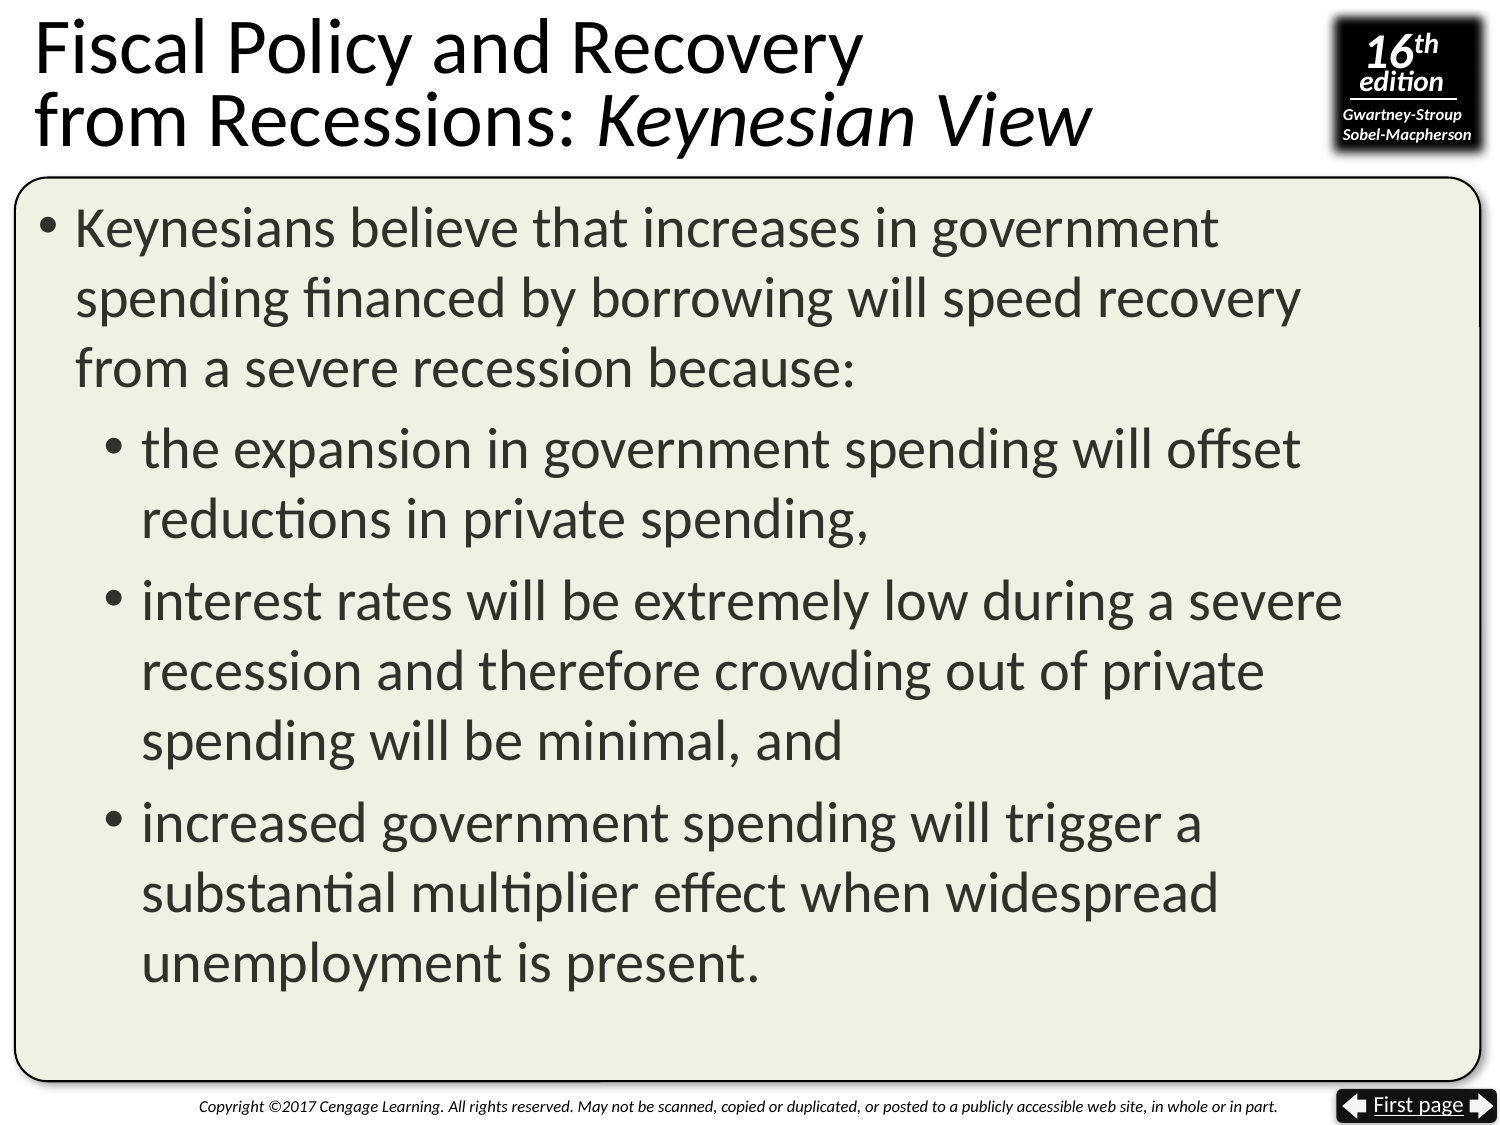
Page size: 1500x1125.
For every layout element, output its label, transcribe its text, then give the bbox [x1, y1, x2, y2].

title Fiscal Policy and Recovery from Recessions: Keynesian View [19, 8, 1481, 185]
list Keynesians believe that increases in government spending financed by borrowing will speed recovery from a severe recession because: the expansion in government spending will offset reductions in private spending, interest rates will be extremely low during a severe recession and therefore crowding out of private spending will be minimal, and increased government spending will trigger a substantial multiplier effect when widespread unemployment is present. [23, 185, 1444, 1008]
